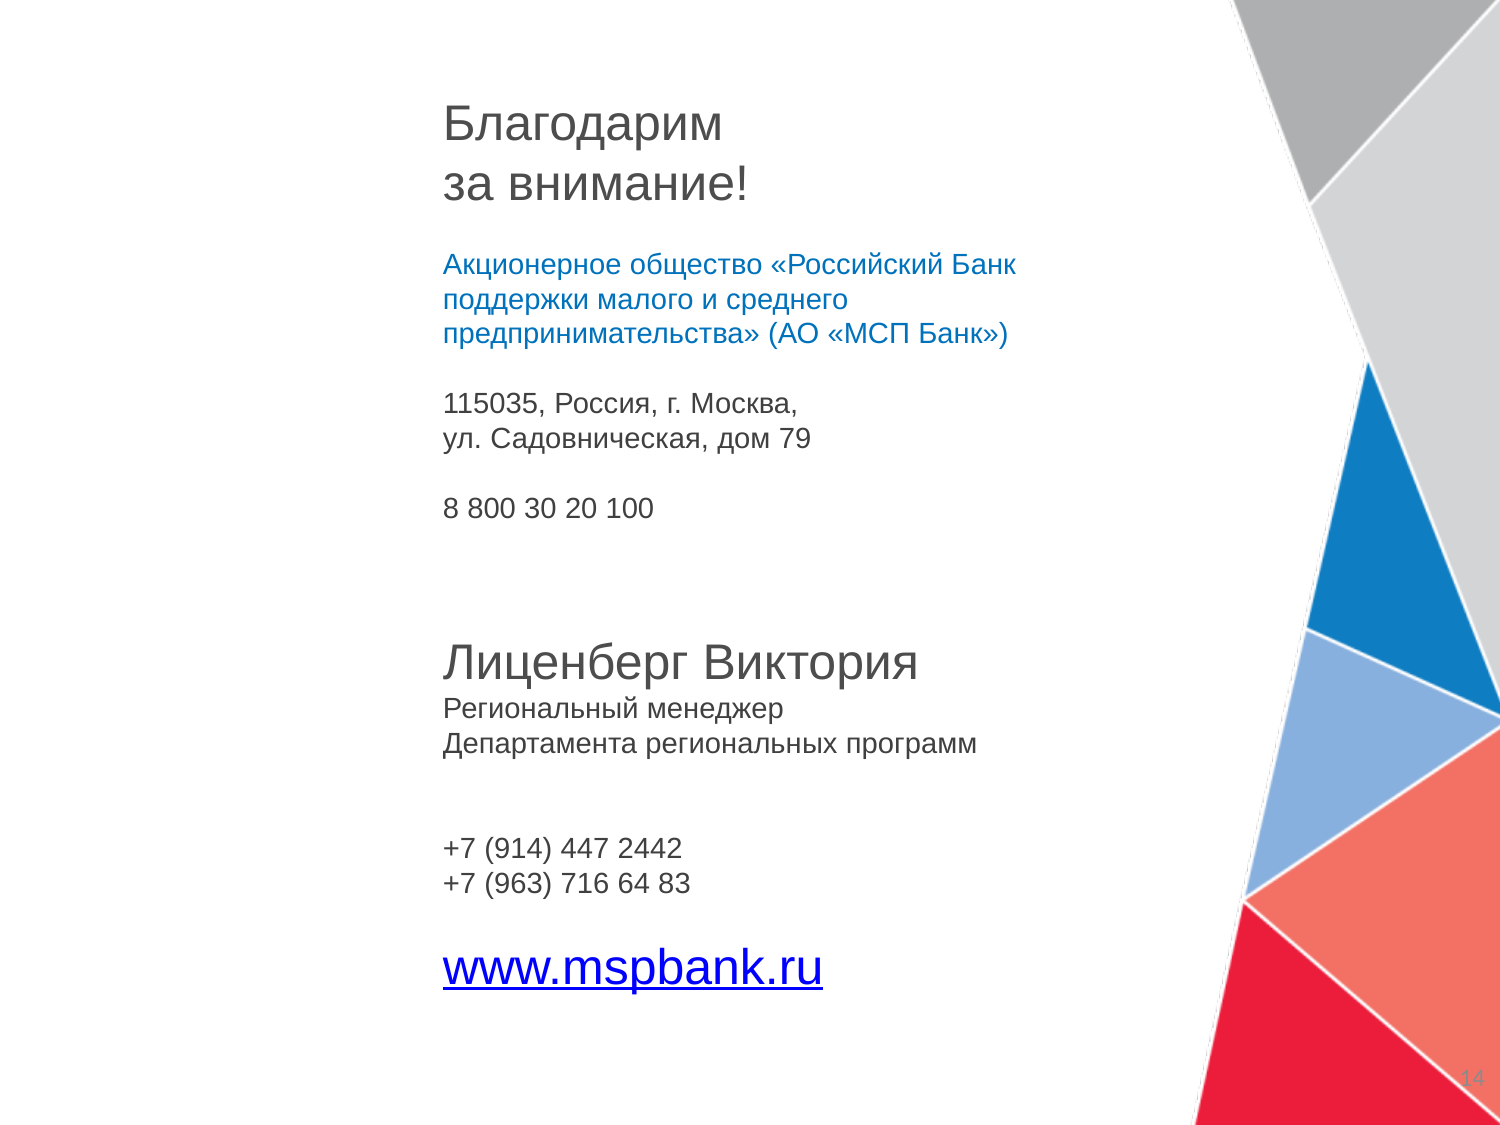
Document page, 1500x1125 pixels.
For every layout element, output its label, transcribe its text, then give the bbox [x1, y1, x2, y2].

slide_number 14 [1149, 1046, 1500, 1107]
picture [0, 0, 1500, 1125]
title Благодарим за внимание! Акционерное общество «Российский Банк поддержки малого и среднего предпринимательства» (АО «МСП Банк») 115035, Россия, г. Москва, ул. Садовническая, дом 79 8 800 30 20 100 Лиценберг Виктория Региональный менеджер Департамента региональных программ +7 (914) 447 2442 +7 (963) 716 64 83 www.mspbank.ru [442, 90, 1187, 1000]
